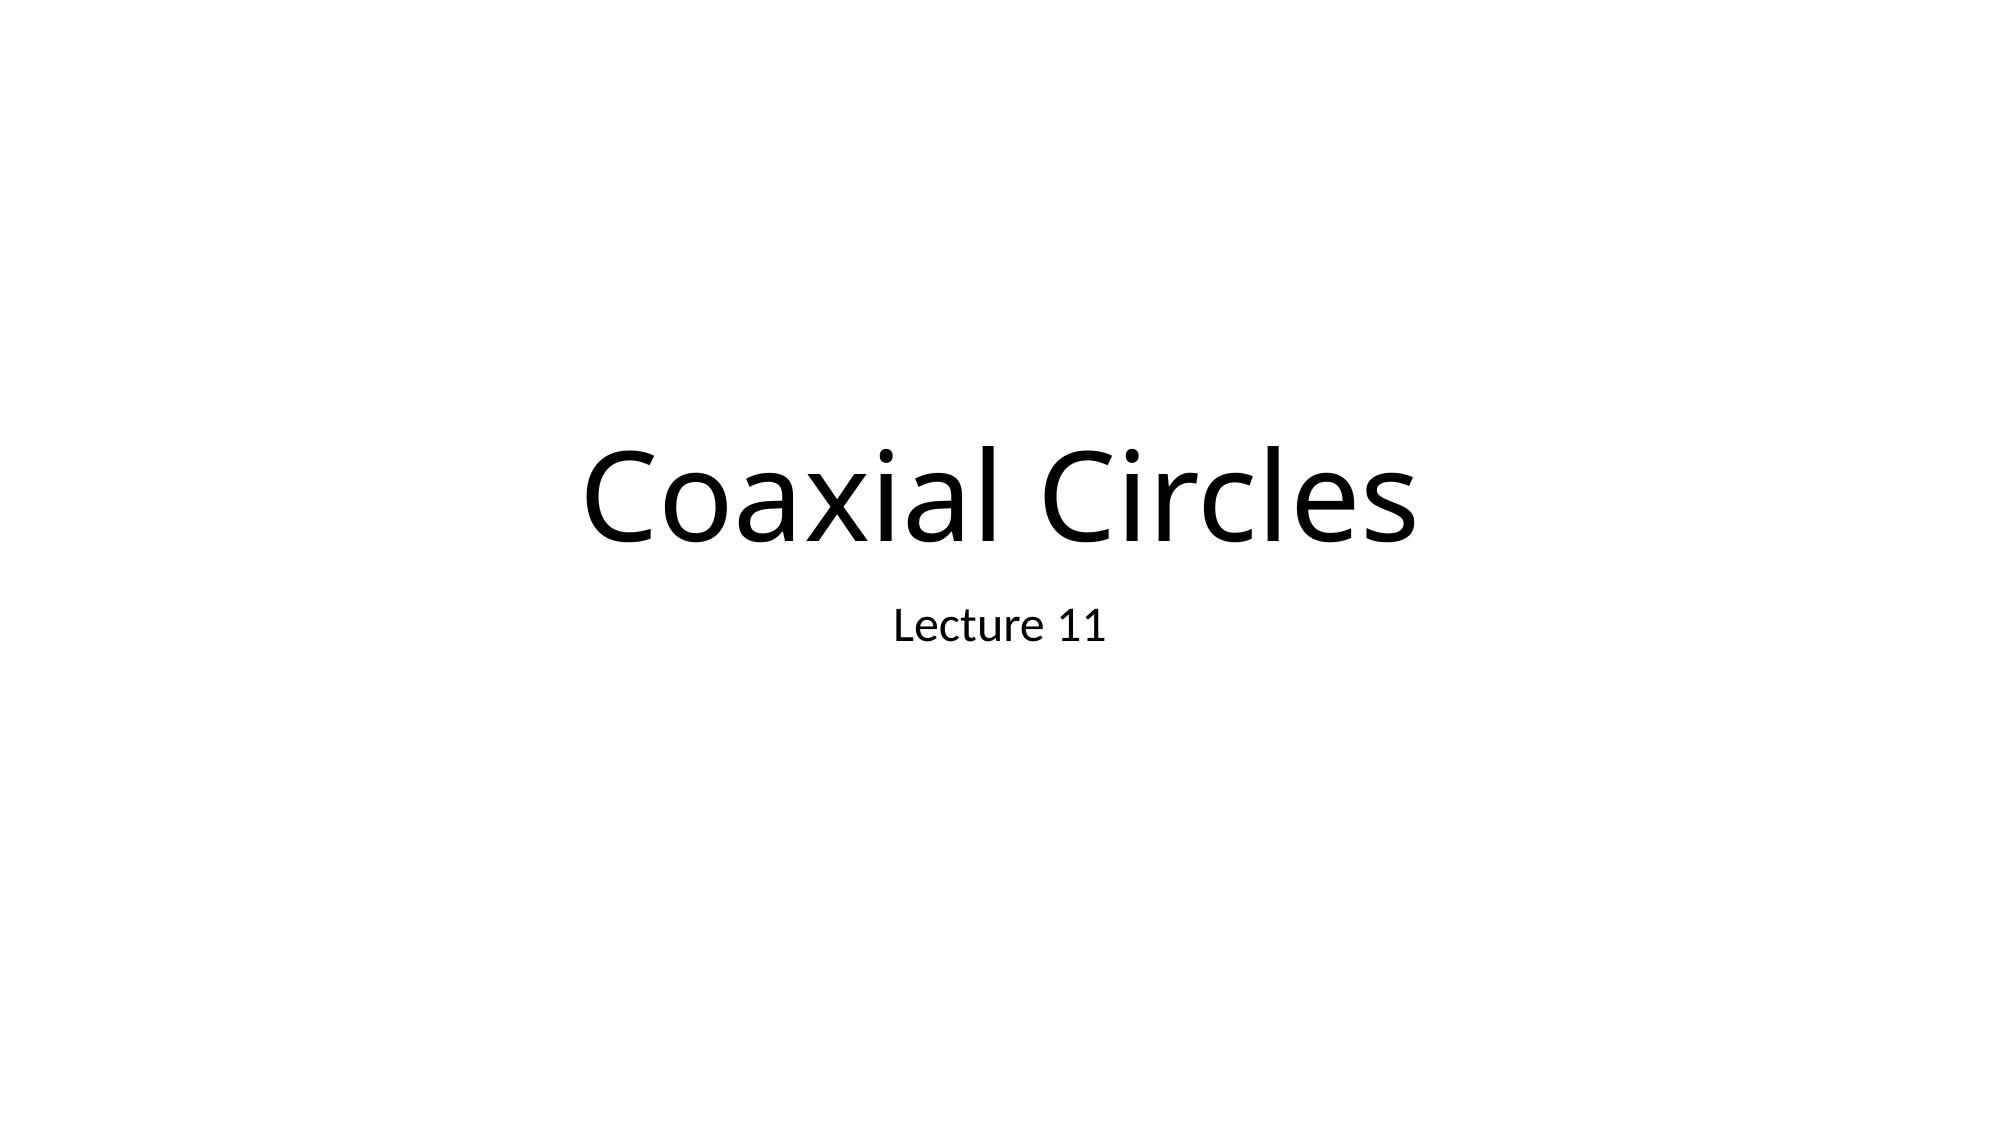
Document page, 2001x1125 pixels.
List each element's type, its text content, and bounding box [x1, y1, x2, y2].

title Coaxial Circles [249, 184, 1750, 576]
subtitle Lecture 11 [249, 590, 1750, 863]
